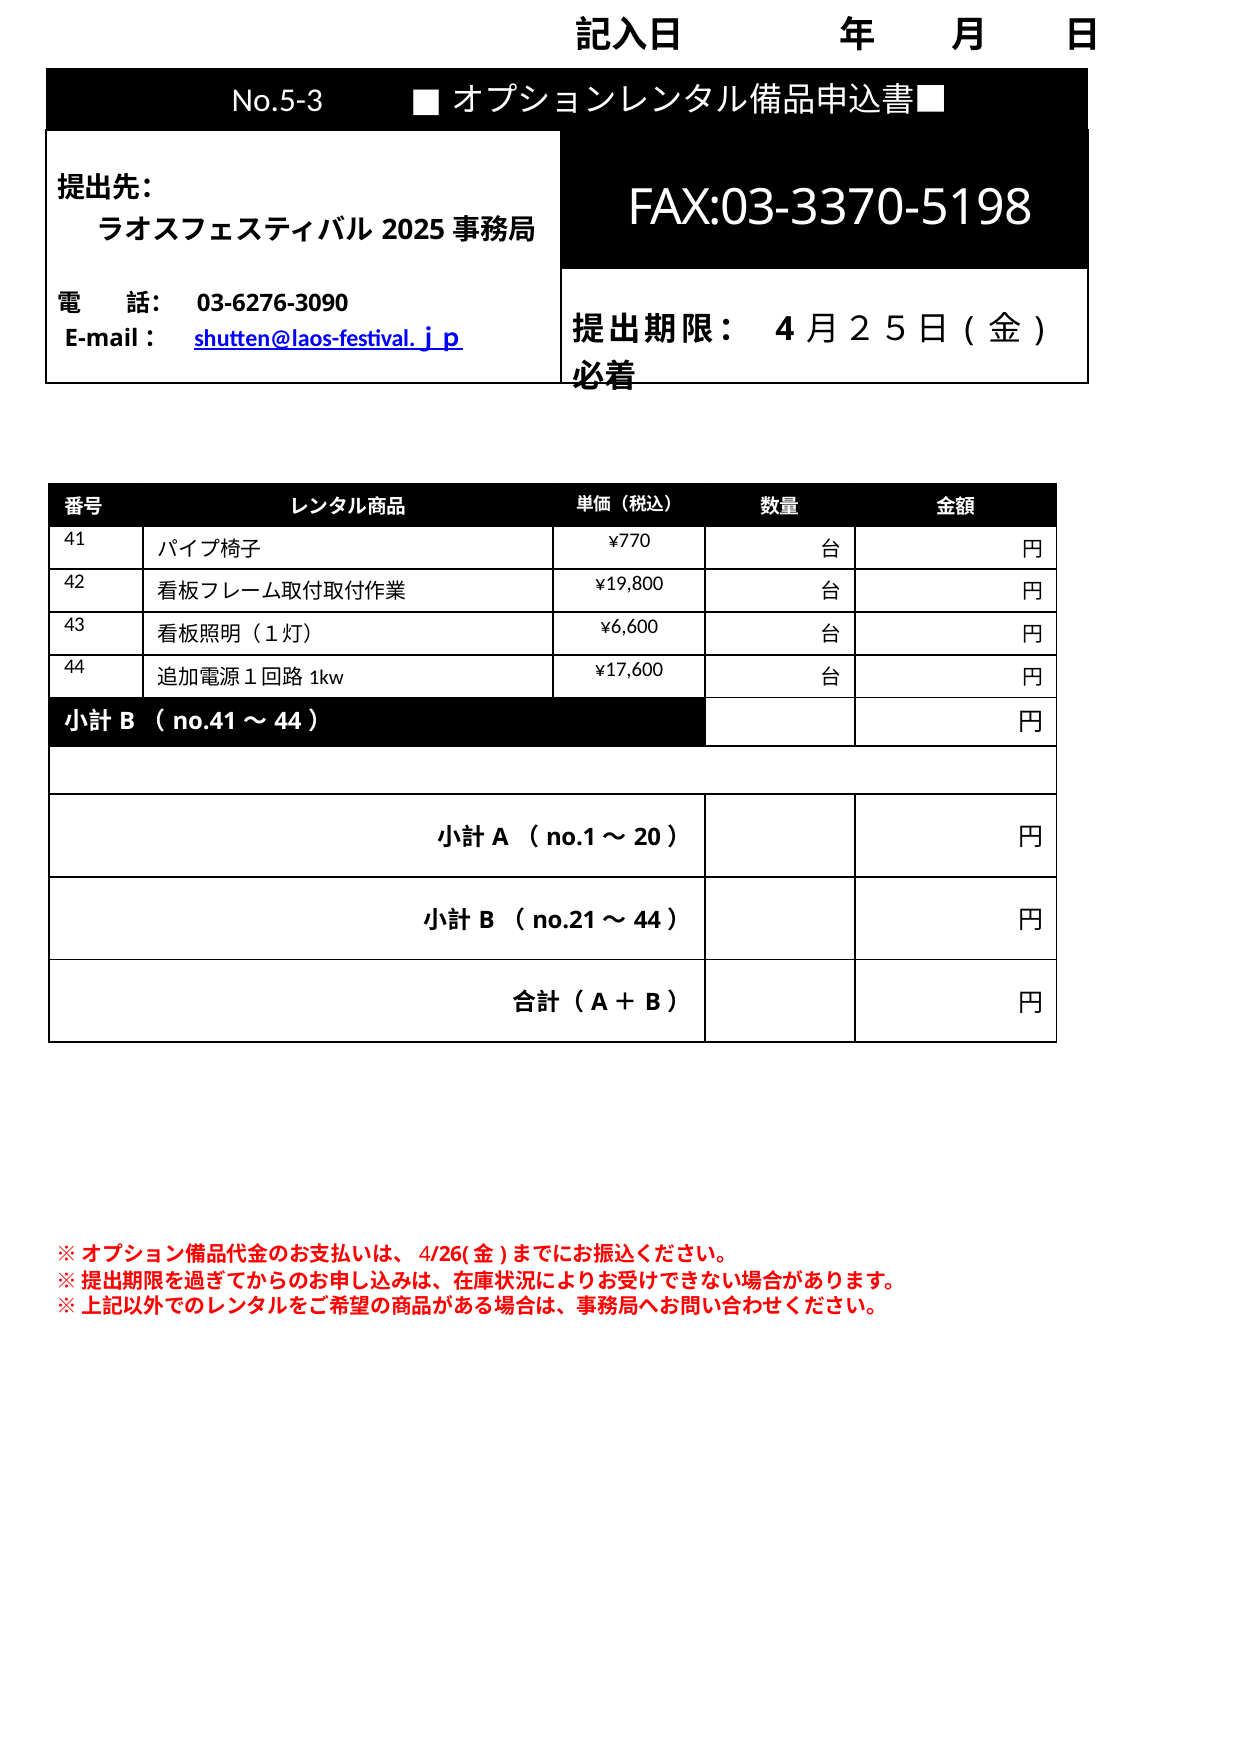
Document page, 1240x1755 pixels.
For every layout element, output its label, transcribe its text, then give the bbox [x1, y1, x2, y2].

table_cell 41 [50, 527, 142, 568]
table_cell [706, 795, 854, 876]
table_cell 小計A（no.1～20） [50, 795, 704, 876]
table_header レンタル商品 [144, 483, 552, 527]
table_cell ¥6,600 [554, 613, 704, 654]
table_cell 円 [856, 613, 1056, 654]
text_box ※オプション備品代⾦のお⽀払いは、4/26(⾦)までにお振込ください。 ※提出期限を過ぎてからのお申し込みは、在庫状況によりお受けできない場合があります。 ※上記以外でのレンタルをご希望の商品がある場合は、事務局へお問い合わせください。 [53, 1237, 913, 1318]
table_cell 円 [856, 570, 1056, 611]
text_box 月 [949, 8, 992, 55]
table_header 単価（税込） [554, 483, 704, 527]
table_cell [706, 698, 854, 745]
text_box 日 [1062, 8, 1105, 55]
table_cell 円 [856, 527, 1056, 568]
table_cell ¥17,600 [554, 656, 704, 697]
table_cell [50, 747, 1056, 793]
table_cell 提出先： ラオスフェスティバル2025事務局 電 話： 03-6276-3090 E-mail： shutten@laos-festival.ｊｐ [47, 131, 560, 382]
table_cell [706, 960, 854, 1041]
table_cell 合計（A＋B） [50, 960, 704, 1041]
table_cell 44 [50, 656, 142, 697]
table_cell 円 [856, 878, 1056, 959]
table_cell 円 [856, 795, 1056, 876]
table_header 金額 [856, 483, 1056, 527]
table_cell 43 [50, 613, 142, 654]
table_cell 円 [856, 960, 1056, 1041]
table_cell 台 [706, 570, 854, 611]
table_cell 台 [706, 656, 854, 697]
table_cell 看板フレーム取付取付作業 [144, 570, 552, 611]
table_cell 台 [706, 527, 854, 568]
table_cell 台 [706, 613, 854, 654]
table_cell 42 [50, 570, 142, 611]
table_cell 追加電源１回路1kw [144, 656, 552, 697]
table_cell 小計B（no.41～44） [50, 698, 704, 745]
table_cell 看板照明（１灯） [144, 613, 552, 654]
table_cell 円 [856, 656, 1056, 697]
table_cell 提出期限： 4月２５日(金)必着 [562, 269, 1087, 382]
table_header 番号 [50, 483, 142, 527]
table_cell FAX:03-3370-5198 [562, 131, 1087, 267]
text_box 年 [837, 8, 879, 55]
text_box 記入日 [573, 8, 692, 55]
table_cell [706, 878, 854, 959]
table_header 数量 [706, 483, 854, 527]
table_cell ¥19,800 [554, 570, 704, 611]
table_cell 小計B（no.21～44） [50, 878, 704, 959]
table_cell ¥770 [554, 527, 704, 568]
table_cell 円 [856, 698, 1056, 745]
table_cell パイプ椅⼦ [144, 527, 552, 568]
table_header No.5-3 ■オプションレンタル備品申込書■ [46, 68, 1088, 129]
